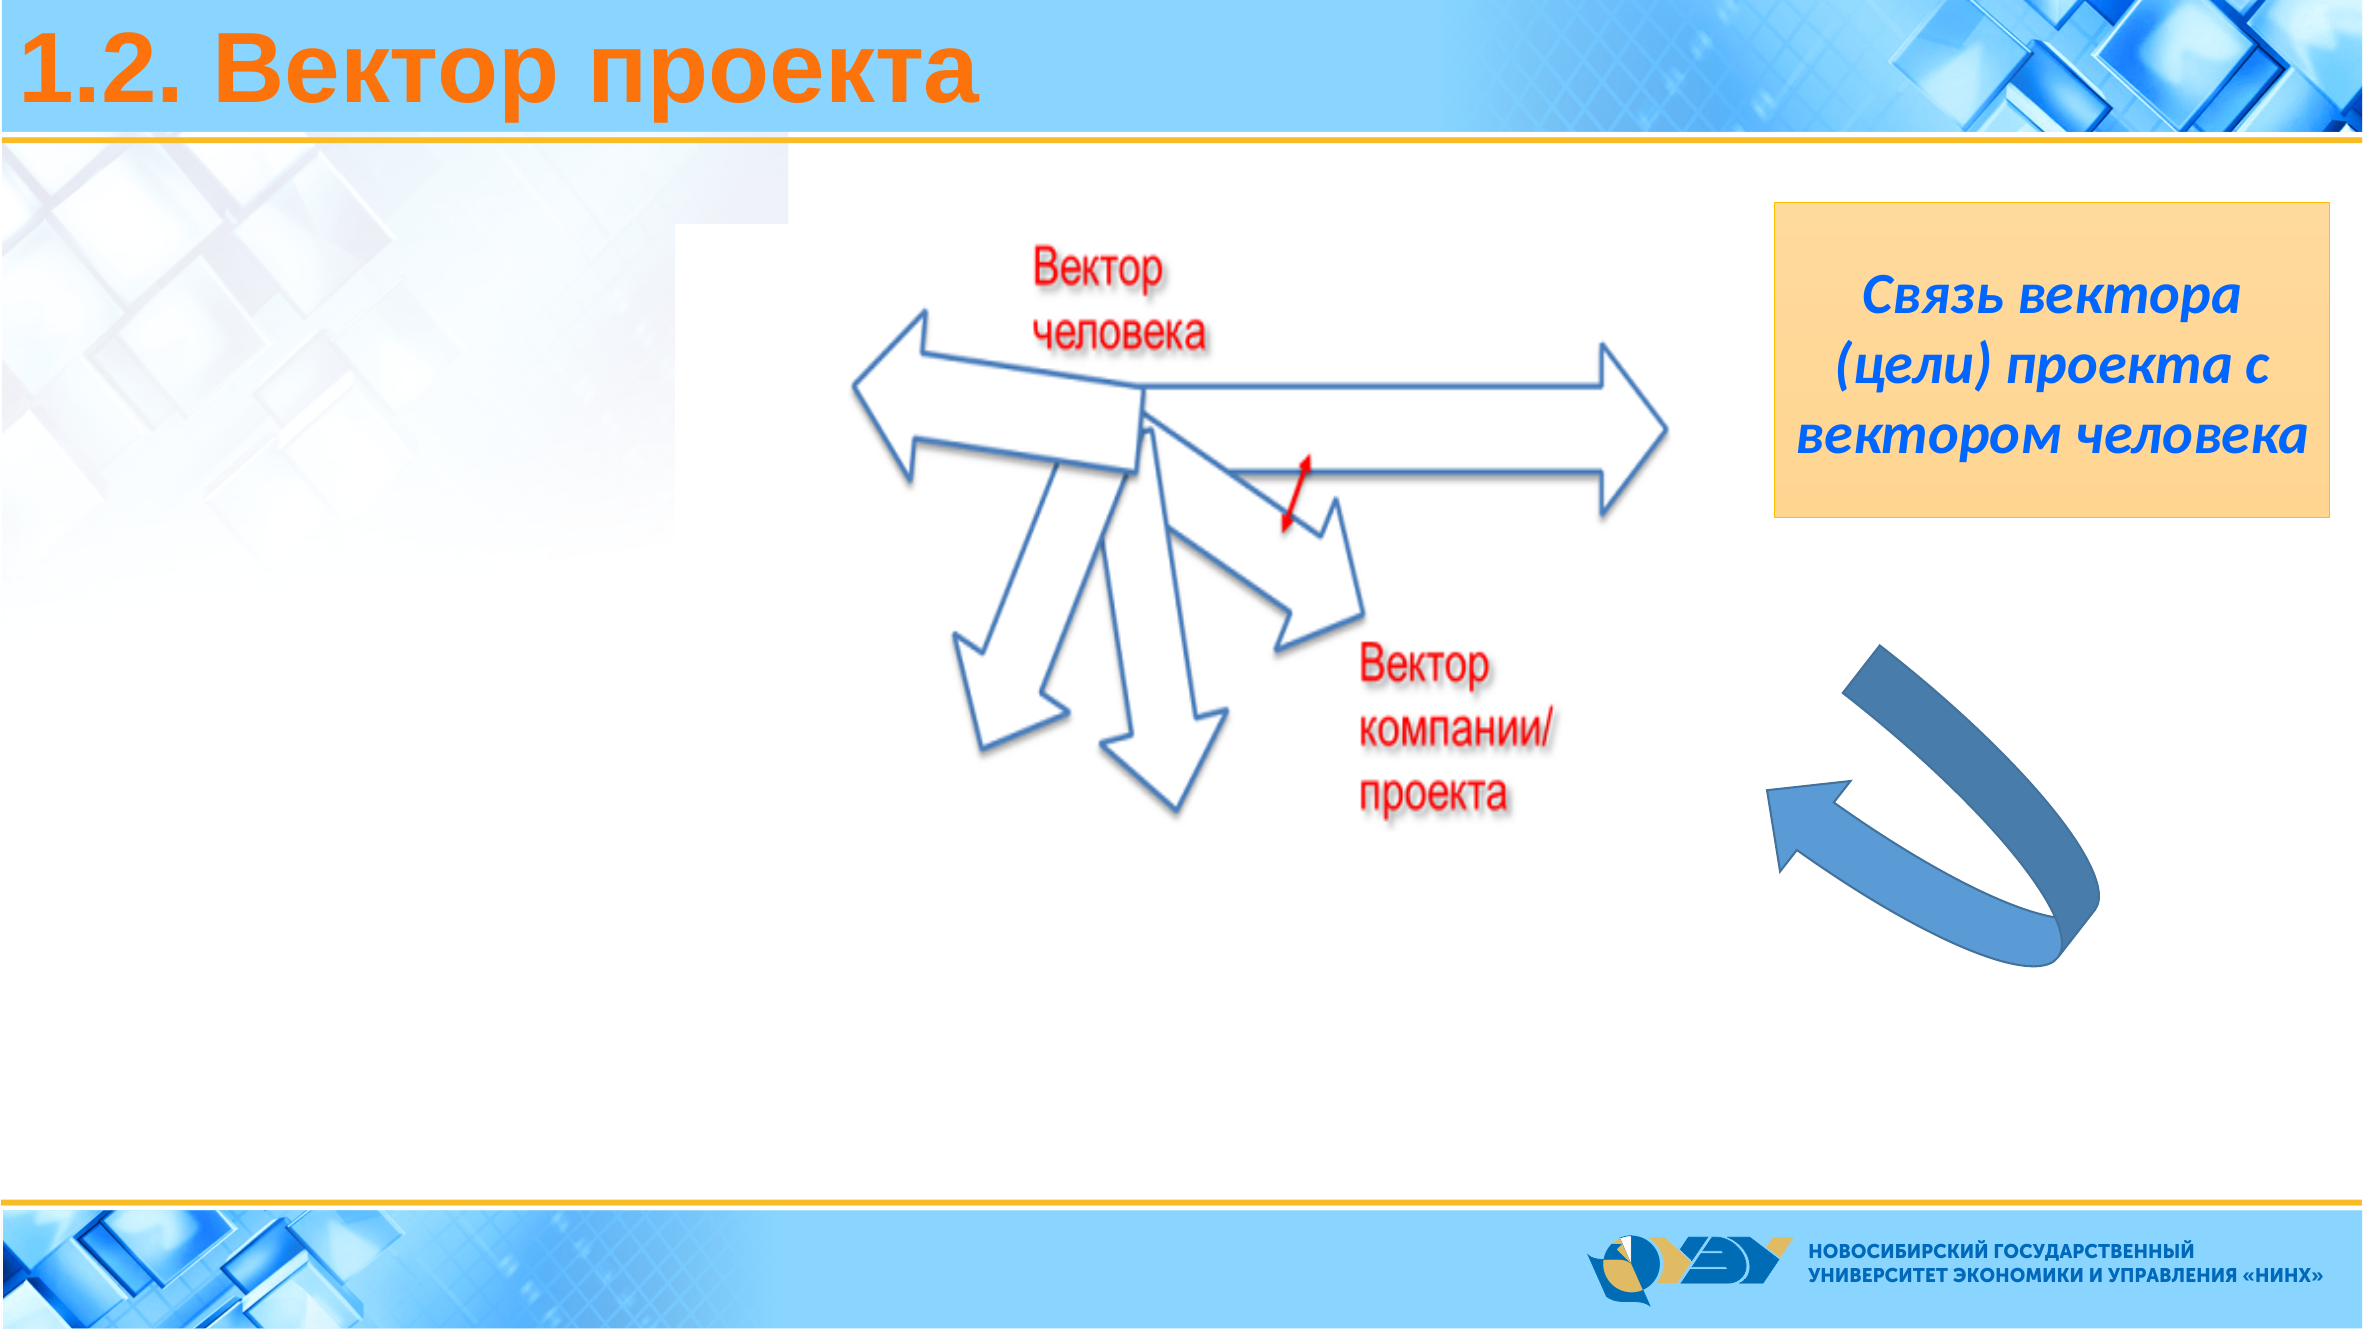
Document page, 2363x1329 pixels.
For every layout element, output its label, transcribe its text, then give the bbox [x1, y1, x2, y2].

text_box 1.2. Вектор проекта [0, 0, 2363, 205]
text_box Связь вектора (цели) проекта с вектором человека [1774, 202, 2330, 518]
text_box [1774, 644, 2100, 968]
picture [0, 205, 2363, 1329]
